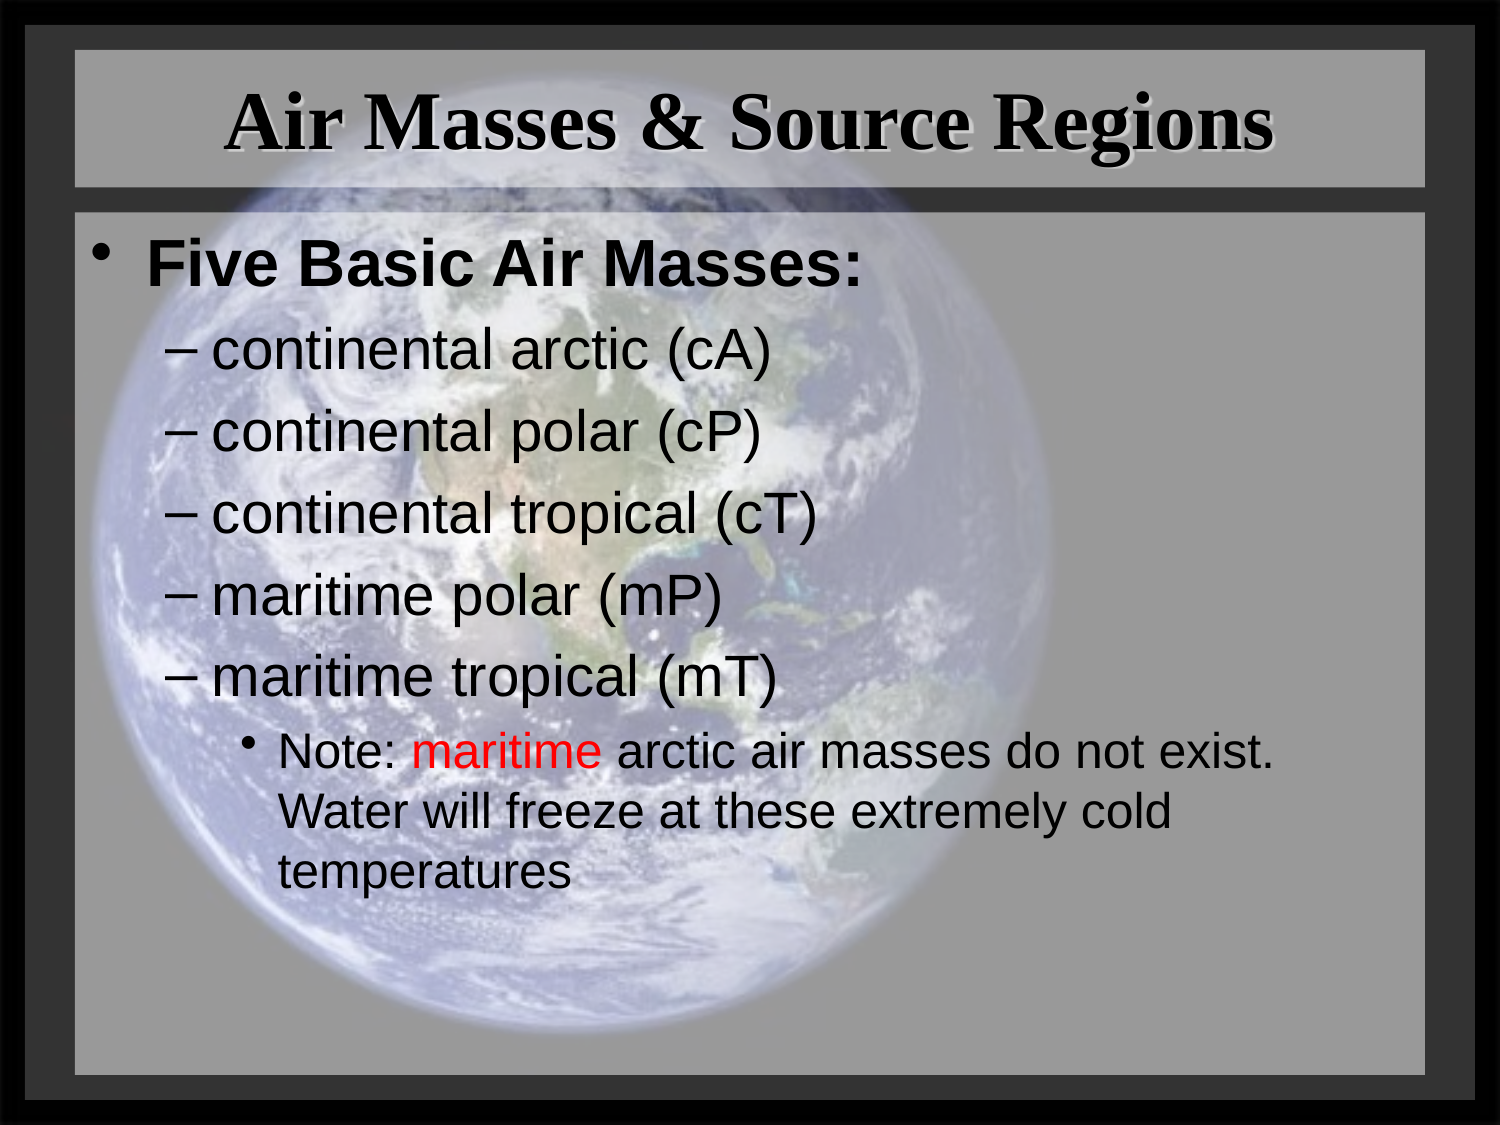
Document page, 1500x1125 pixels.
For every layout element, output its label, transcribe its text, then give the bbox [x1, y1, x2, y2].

list Five Basic Air Masses: continental arctic (cA) continental polar (cP) continental tropical (cT) maritime polar (mP) maritime tropical (mT) Note: maritime arctic air masses do not exist. Water will freeze at these extremely cold temperatures [74, 212, 1426, 1076]
title Air Masses & Source Regions [74, 44, 1426, 188]
picture [0, 0, 1500, 1125]
